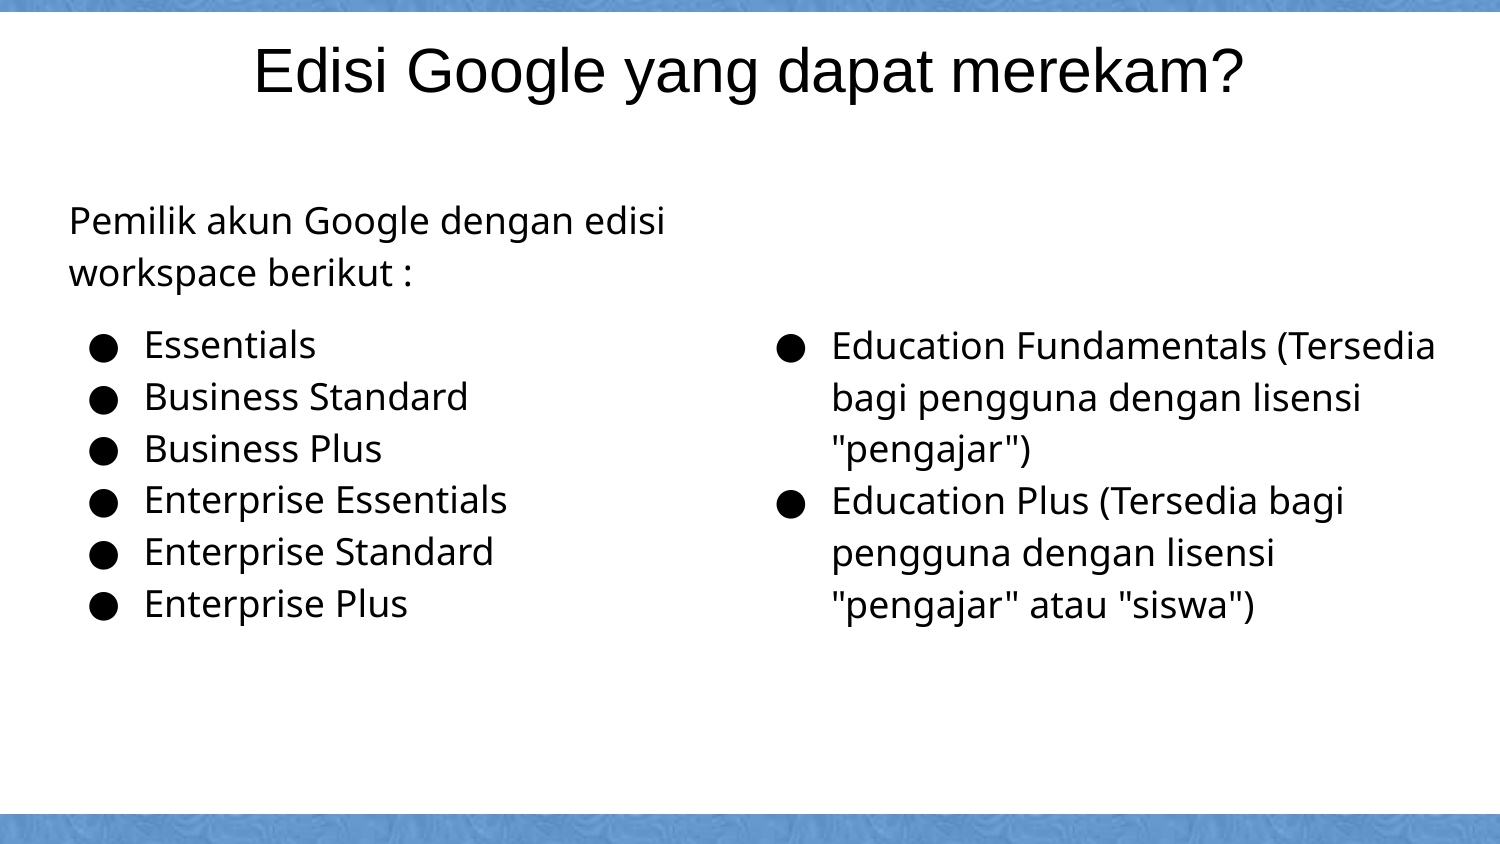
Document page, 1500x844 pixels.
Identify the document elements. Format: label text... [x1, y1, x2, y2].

list Edisi Google yang dapat merekam? [0, 20, 1500, 115]
picture [0, 814, 1500, 844]
text_box Pemilik akun Google dengan edisi workspace berikut : Essentials Business Standard Business Plus Enterprise Essentials Enterprise Standard Enterprise Plus [53, 175, 779, 640]
text_box Education Fundamentals (Tersedia bagi pengguna dengan lisensi "pengajar") Education Plus (Tersedia bagi pengguna dengan lisensi "pengajar" atau "siswa") [740, 300, 1466, 641]
picture [0, 0, 1500, 12]
